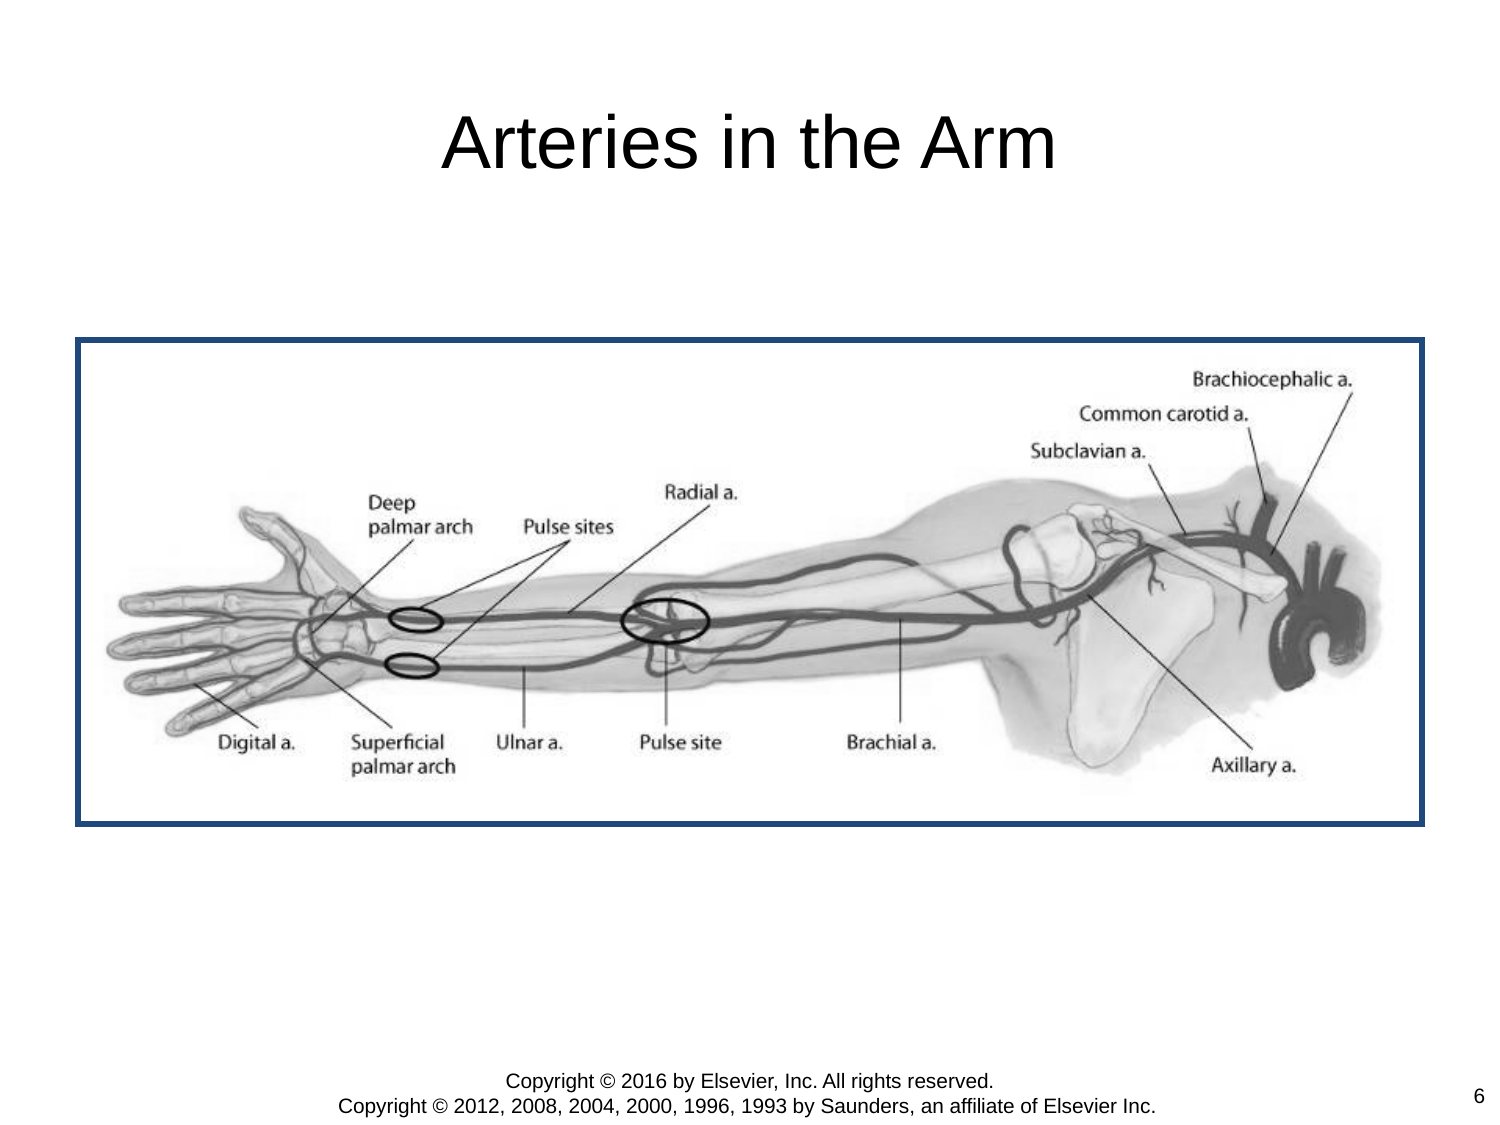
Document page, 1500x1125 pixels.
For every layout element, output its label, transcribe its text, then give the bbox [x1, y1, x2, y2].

footer Copyright © 2016 by Elsevier, Inc. All rights reserved. Copyright © 2012, 2008, 2004, 2000, 1996, 1993 by Saunders, an affiliate of Elsevier Inc. [162, 1059, 1338, 1123]
picture [80, 343, 1420, 821]
title Arteries in the Arm [75, 45, 1425, 233]
slide_number 6 [1149, 1065, 1500, 1125]
